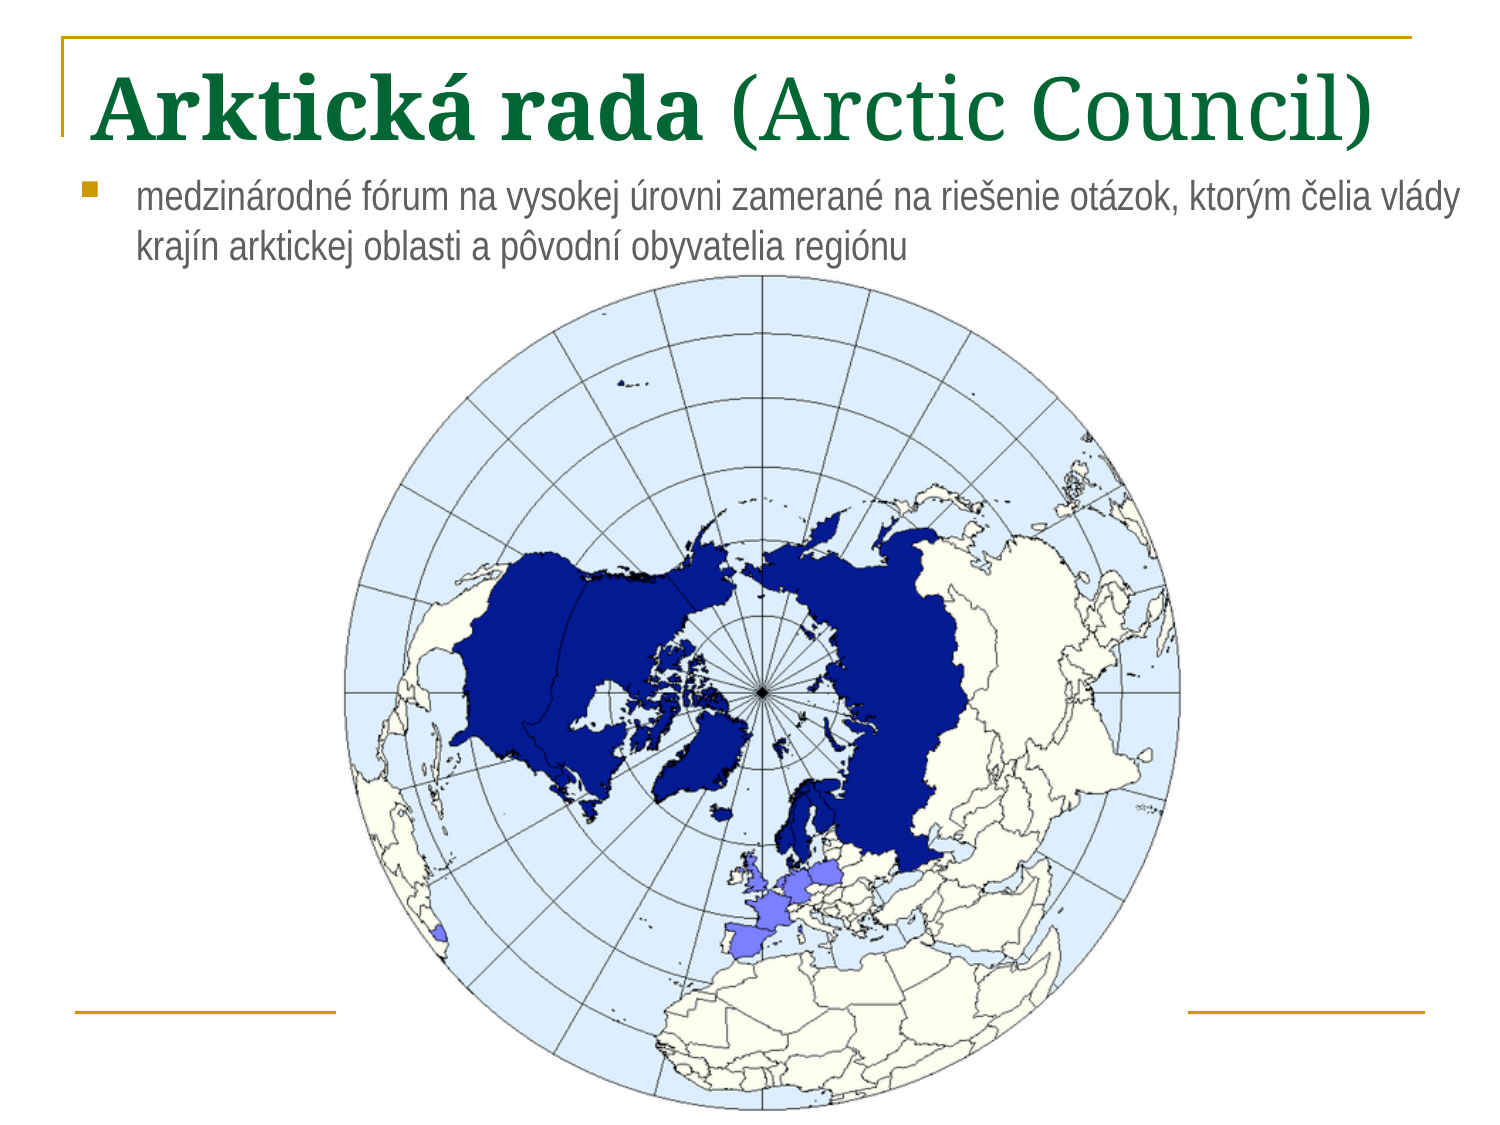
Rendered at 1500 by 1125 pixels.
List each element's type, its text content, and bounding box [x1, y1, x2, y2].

list medzinárodné fórum na vysokej úrovni zamerané na riešenie otázok, ktorým čelia vlády krajín arktickej oblasti a pôvodní obyvatelia regiónu [64, 160, 1490, 905]
picture [336, 266, 1188, 1118]
title Arktická rada (Arctic Council) [75, 45, 1425, 160]
